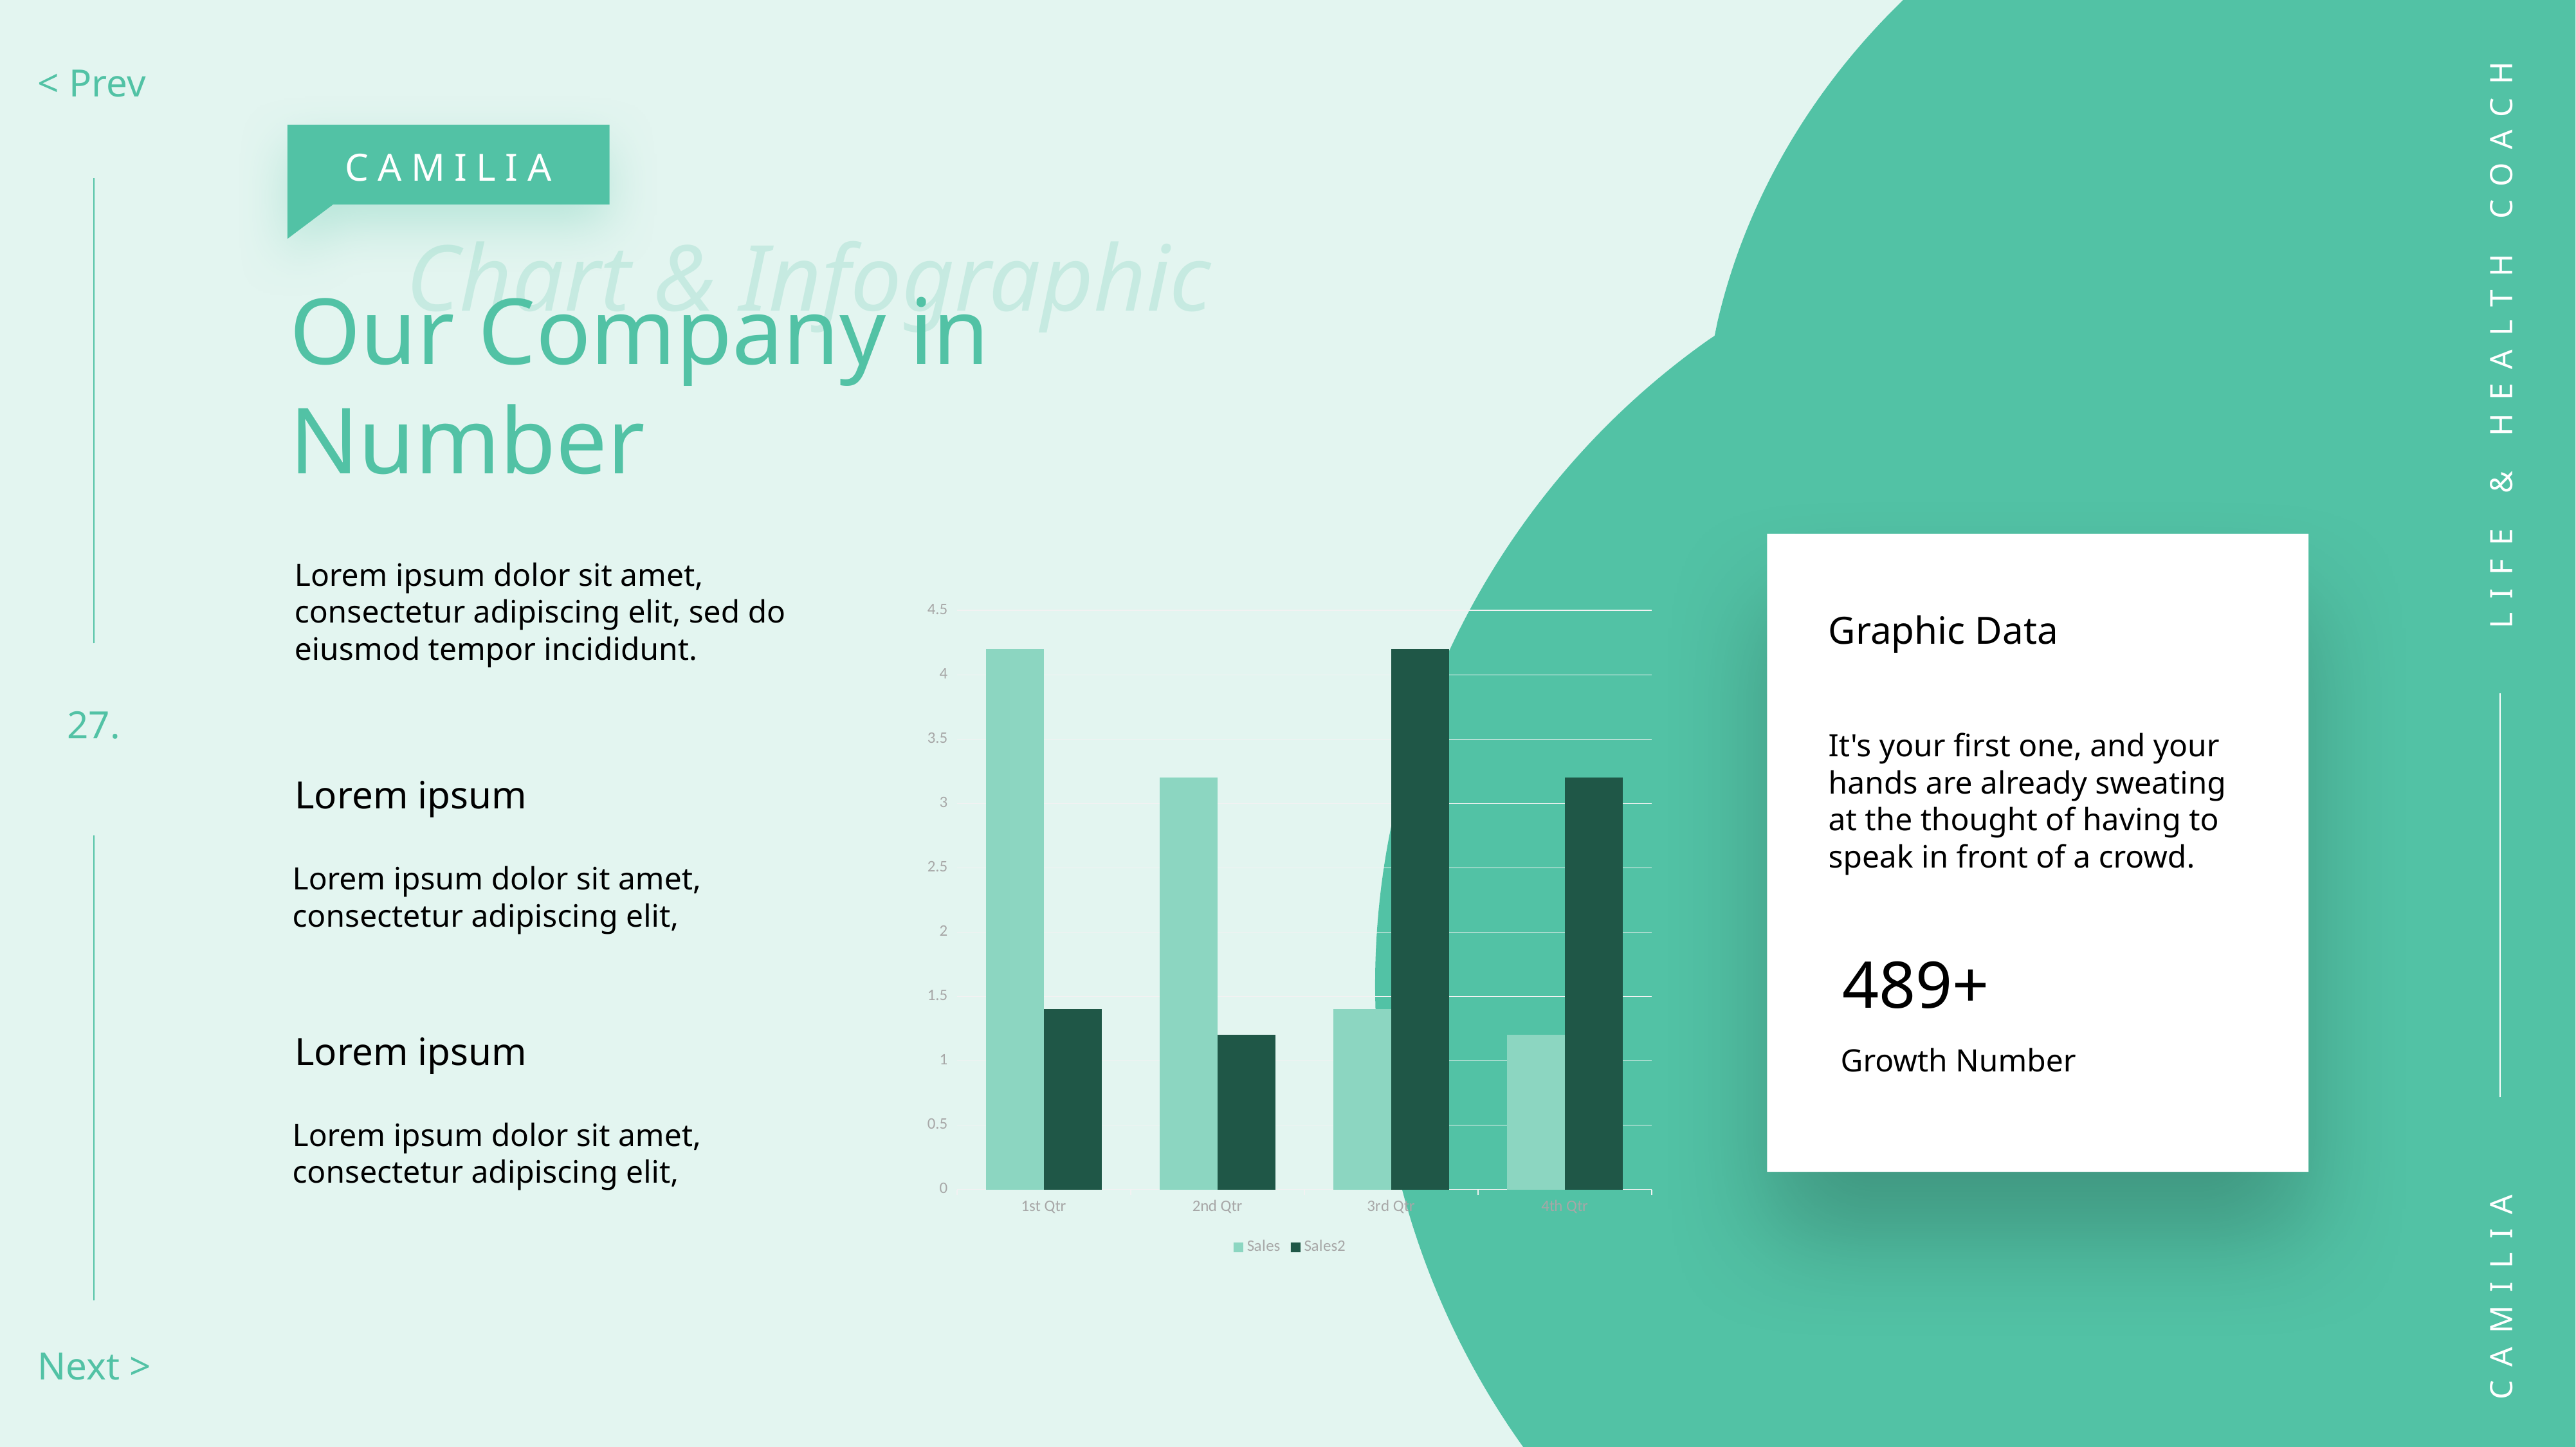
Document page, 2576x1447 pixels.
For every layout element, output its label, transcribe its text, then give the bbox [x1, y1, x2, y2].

text_box [2424, 0, 2576, 1447]
text_box LIFE & HEALTH COACH [2476, 0, 2523, 634]
text_box Growth Number [1836, 1035, 2228, 1082]
text_box Lorem ipsum dolor sit amet, consectetur adipiscing elit, sed do eiusmod tempor incididunt. [289, 550, 807, 671]
text_box It's your first one, and your hands are already sweating at the thought of having to speak in front of a crowd. [1823, 721, 2240, 879]
text_box < Prev [32, 54, 155, 109]
text_box Lorem ipsum [289, 767, 644, 821]
text_box CAMILIA [2476, 1157, 2523, 1405]
text_box Lorem ipsum [289, 1023, 644, 1078]
text_box Lorem ipsum dolor sit amet, consectetur adipiscing elit, [288, 1110, 800, 1194]
text_box Next > [32, 1338, 165, 1392]
text_box [1767, 533, 2309, 1172]
text_box Graphic Data [1823, 601, 2240, 657]
chart [912, 588, 1667, 1260]
text_box [287, 124, 610, 239]
text_box Our Company in Number [284, 268, 1333, 497]
text_box [1424, 0, 2424, 1447]
text_box Lorem ipsum dolor sit amet, consectetur adipiscing elit, [288, 854, 800, 938]
text_box Chart & Infographic [401, 215, 1391, 334]
text_box 27. [59, 696, 129, 751]
text_box 489+ [1837, 948, 2186, 1032]
text_box CAMILIA [312, 138, 584, 194]
